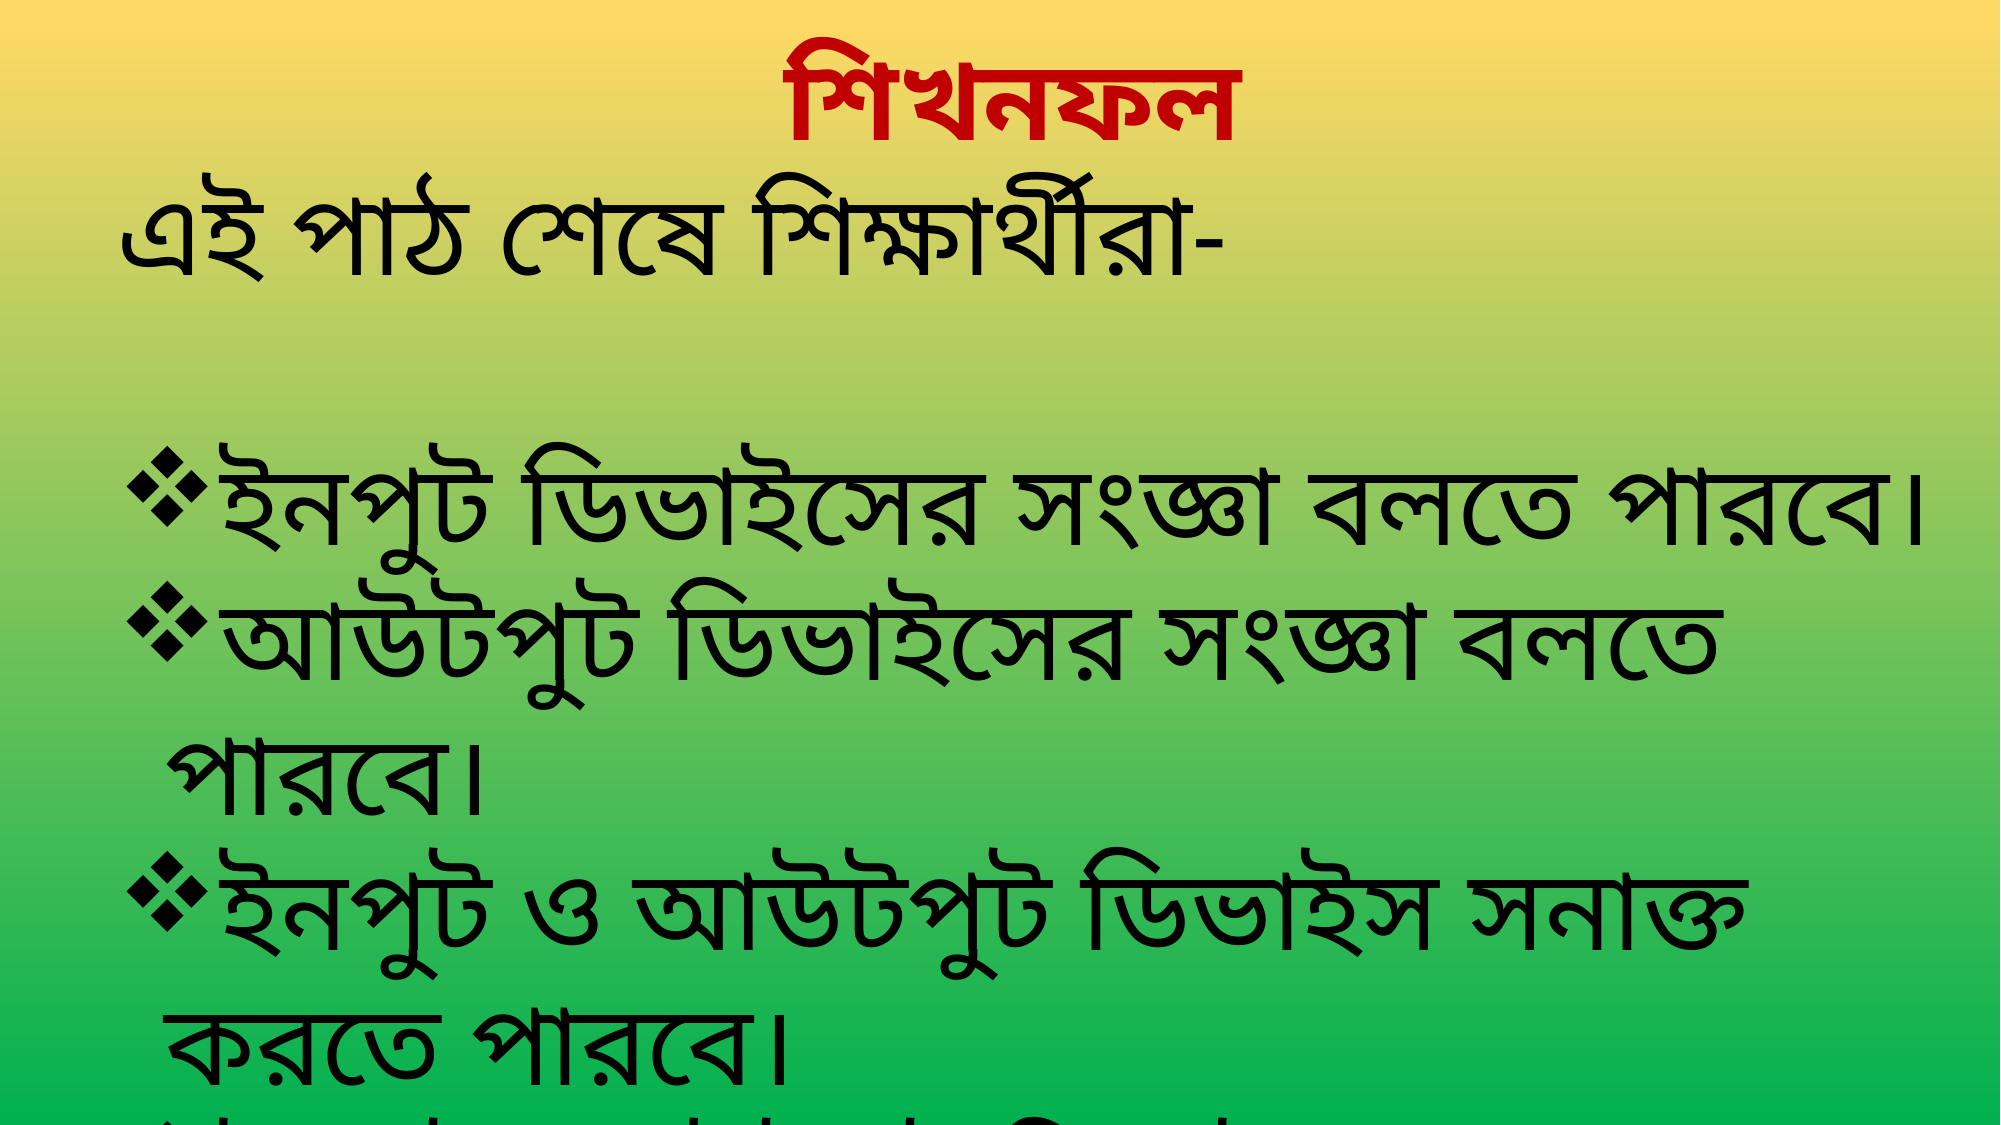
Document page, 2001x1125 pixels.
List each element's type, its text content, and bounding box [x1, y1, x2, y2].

text_box শিখনফল এই পাঠ শেষে শিক্ষার্থীরা- ইনপুট ডিভাইসের সংজ্ঞা বলতে পারবে। আউটপুট ডিভাইসের সংজ্ঞা বলতে পারবে। ইনপুট ও আউটপুট ডিভাইস সনাক্ত করতে পারবে। ইনপুট আউটপুট ডিভাইসের ব্যবহার বর্ণনা করতে পারবে। [103, 20, 1953, 1125]
